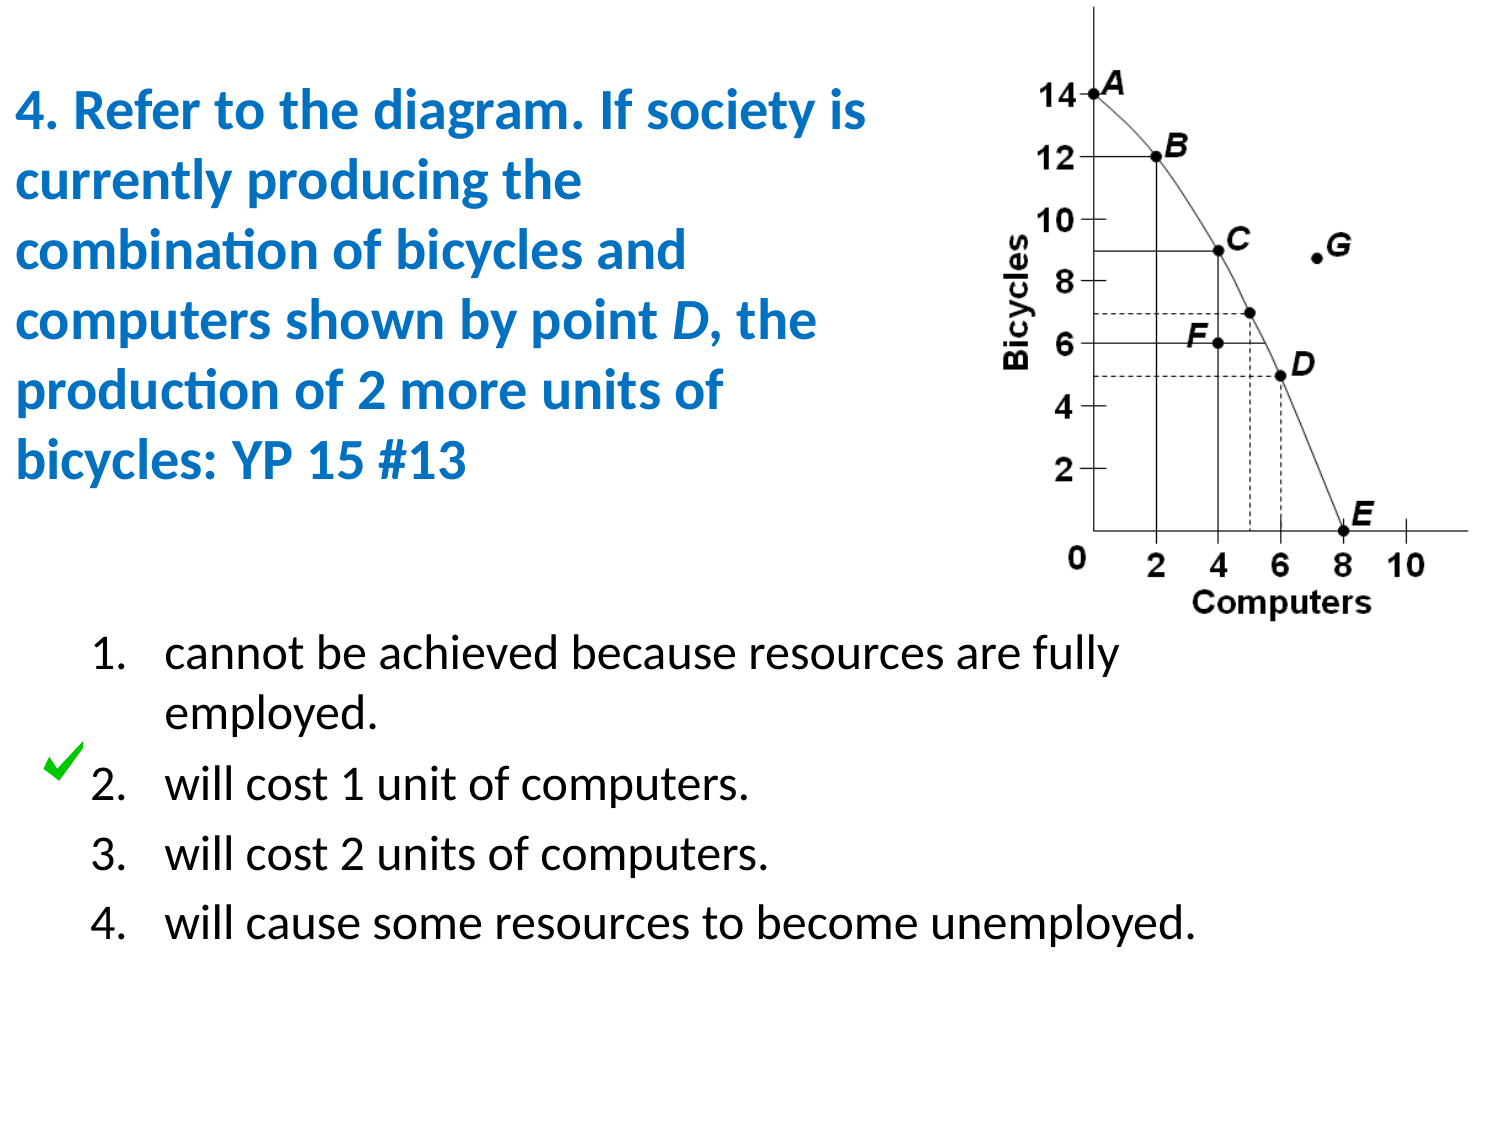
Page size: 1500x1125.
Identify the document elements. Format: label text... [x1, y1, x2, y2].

title 4. Refer to the diagram. If society is currently producing the combination of bicycles and computers shown by point D, the production of 2 more units of bicycles: YP 15 #13 [0, 0, 913, 563]
picture [995, 0, 1476, 626]
text_box [41, 739, 86, 783]
list cannot be achieved because resources are fully employed. will cost 1 unit of computers. will cost 2 units of computers. will cause some resources to become unemployed. [75, 612, 1225, 1005]
